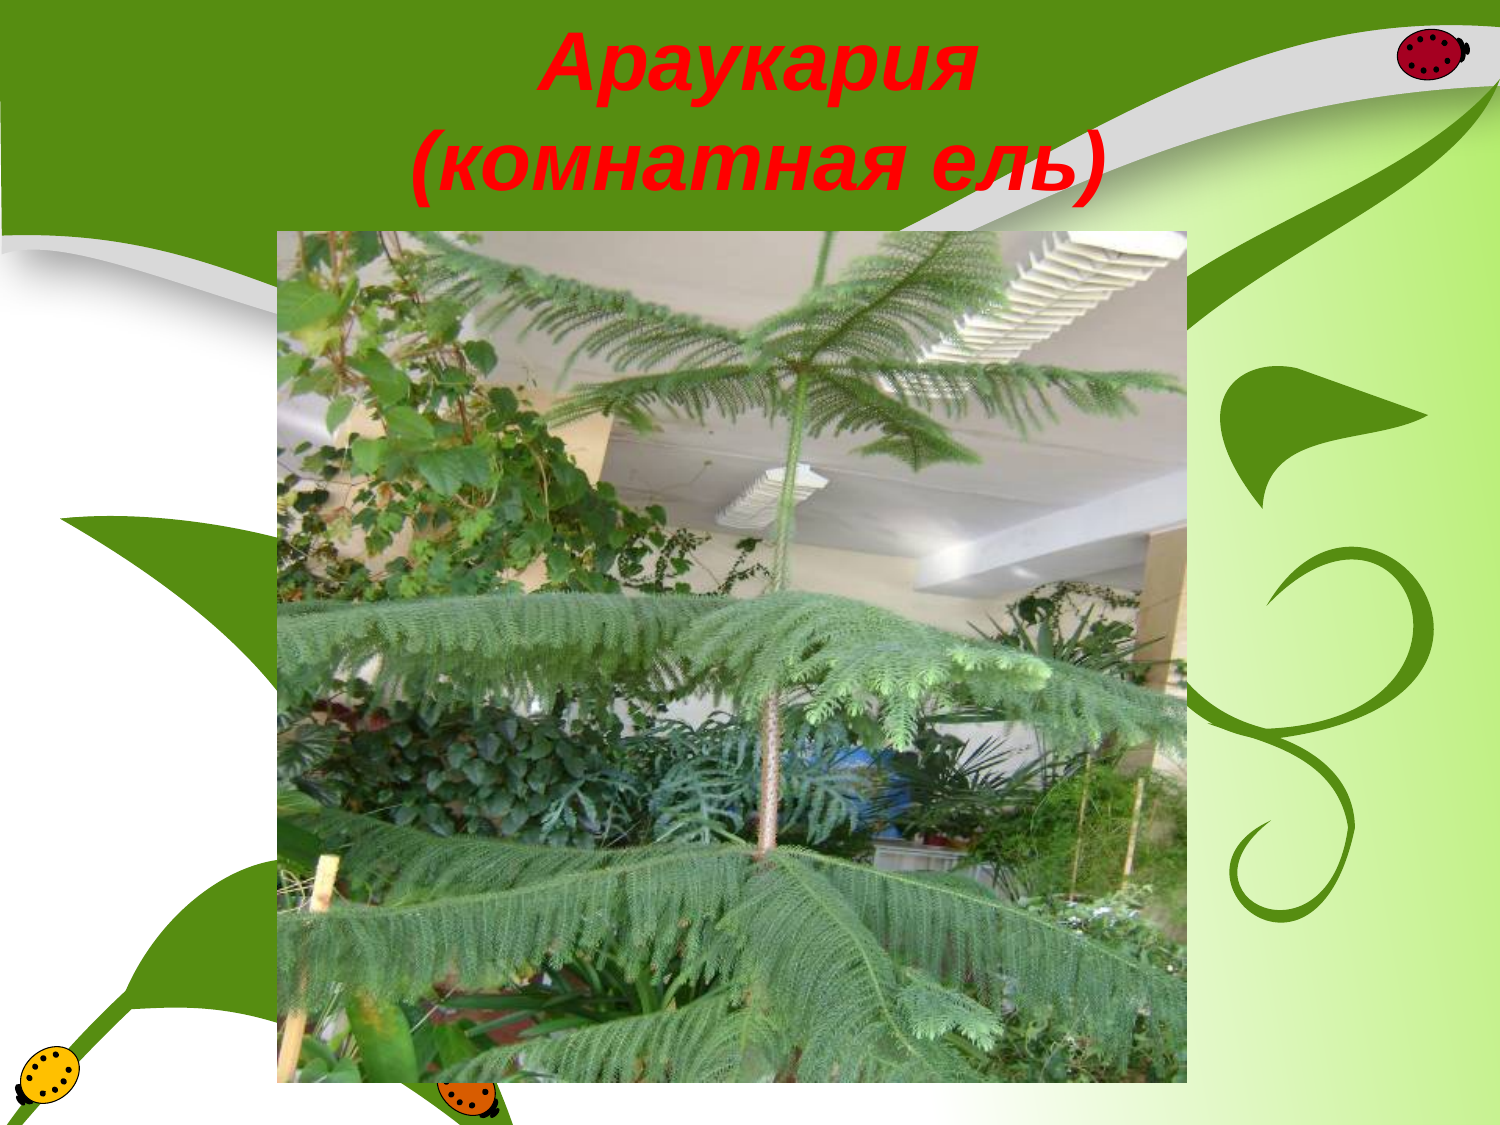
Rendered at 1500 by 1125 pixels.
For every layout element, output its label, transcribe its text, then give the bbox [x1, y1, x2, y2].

picture [277, 231, 1188, 1083]
text_box Араукария (комнатная ель) [395, 0, 1124, 215]
